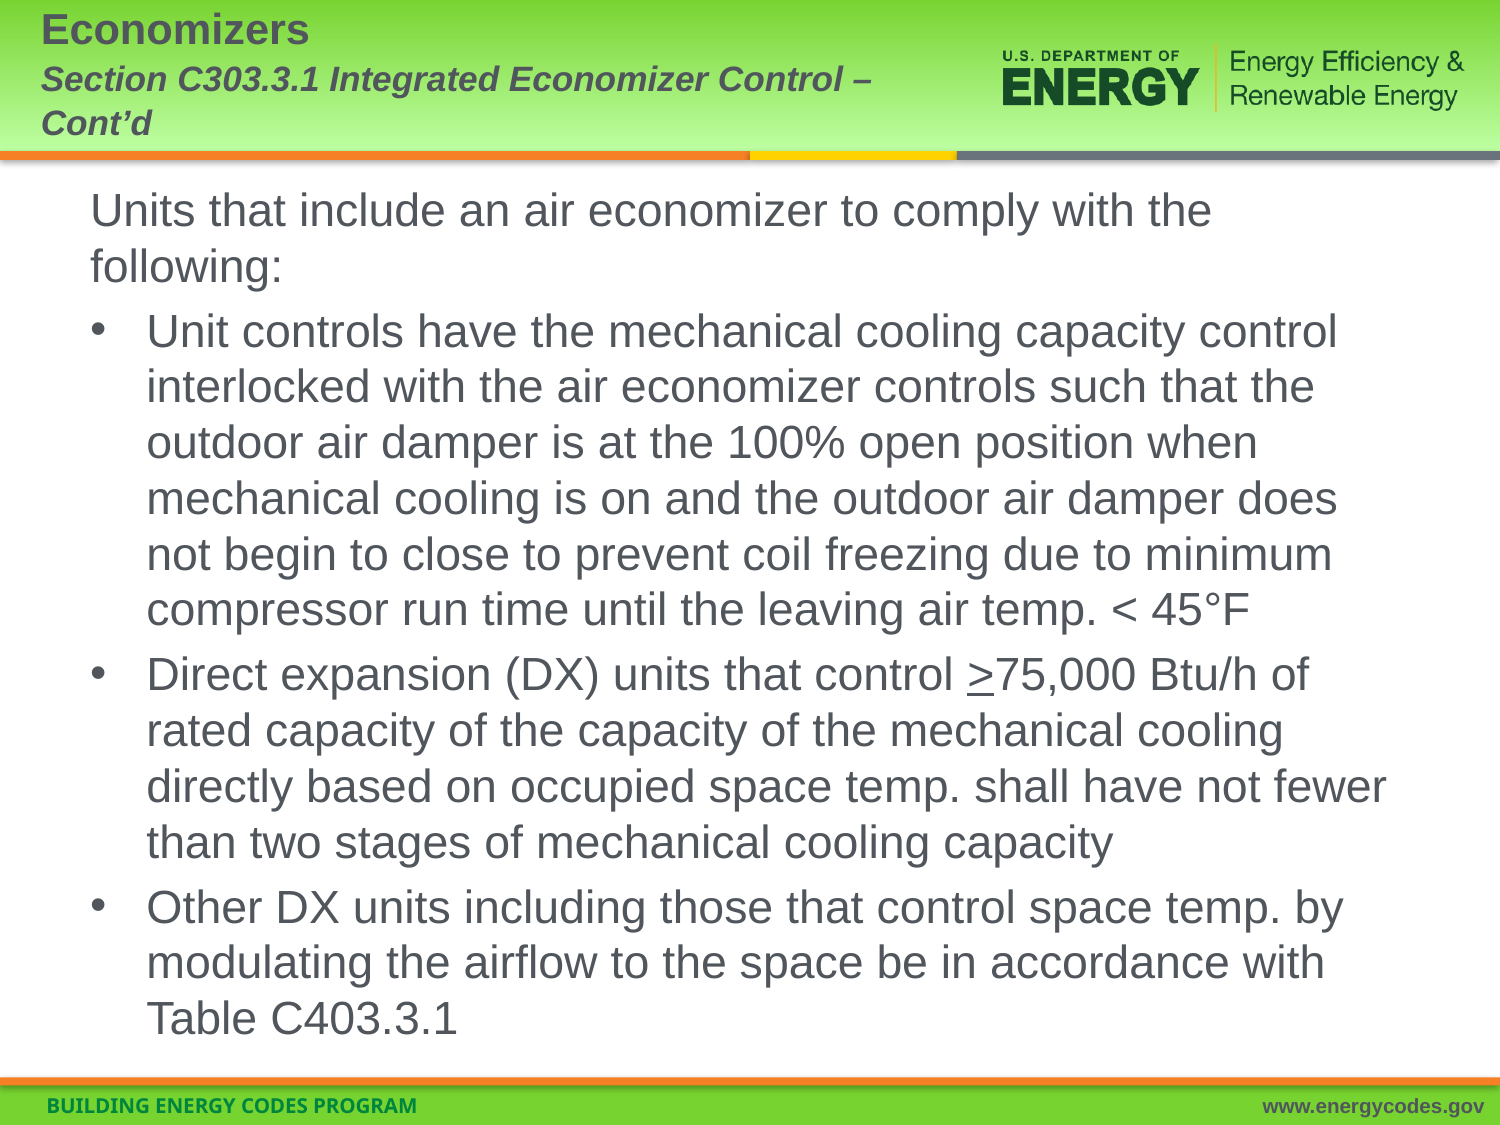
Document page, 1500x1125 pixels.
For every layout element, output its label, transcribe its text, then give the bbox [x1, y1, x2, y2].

picture [1003, 43, 1465, 112]
title Economizers Section C303.3.1 Integrated Economizer Control – Cont’d [25, 0, 959, 152]
list Units that include an air economizer to comply with the following: Unit controls have the mechanical cooling capacity control interlocked with the air economizer controls such that the outdoor air damper is at the 100% open position when mechanical cooling is on and the outdoor air damper does not begin to close to prevent coil freezing due to minimum compressor run time until the leaving air temp. < 45°F Direct expansion (DX) units that control >75,000 Btu/h of rated capacity of the capacity of the mechanical cooling directly based on occupied space temp. shall have not fewer than two stages of mechanical cooling capacity Other DX units including those that control space temp. by modulating the airflow to the space be in accordance with Table C403.3.1 [75, 172, 1425, 1061]
